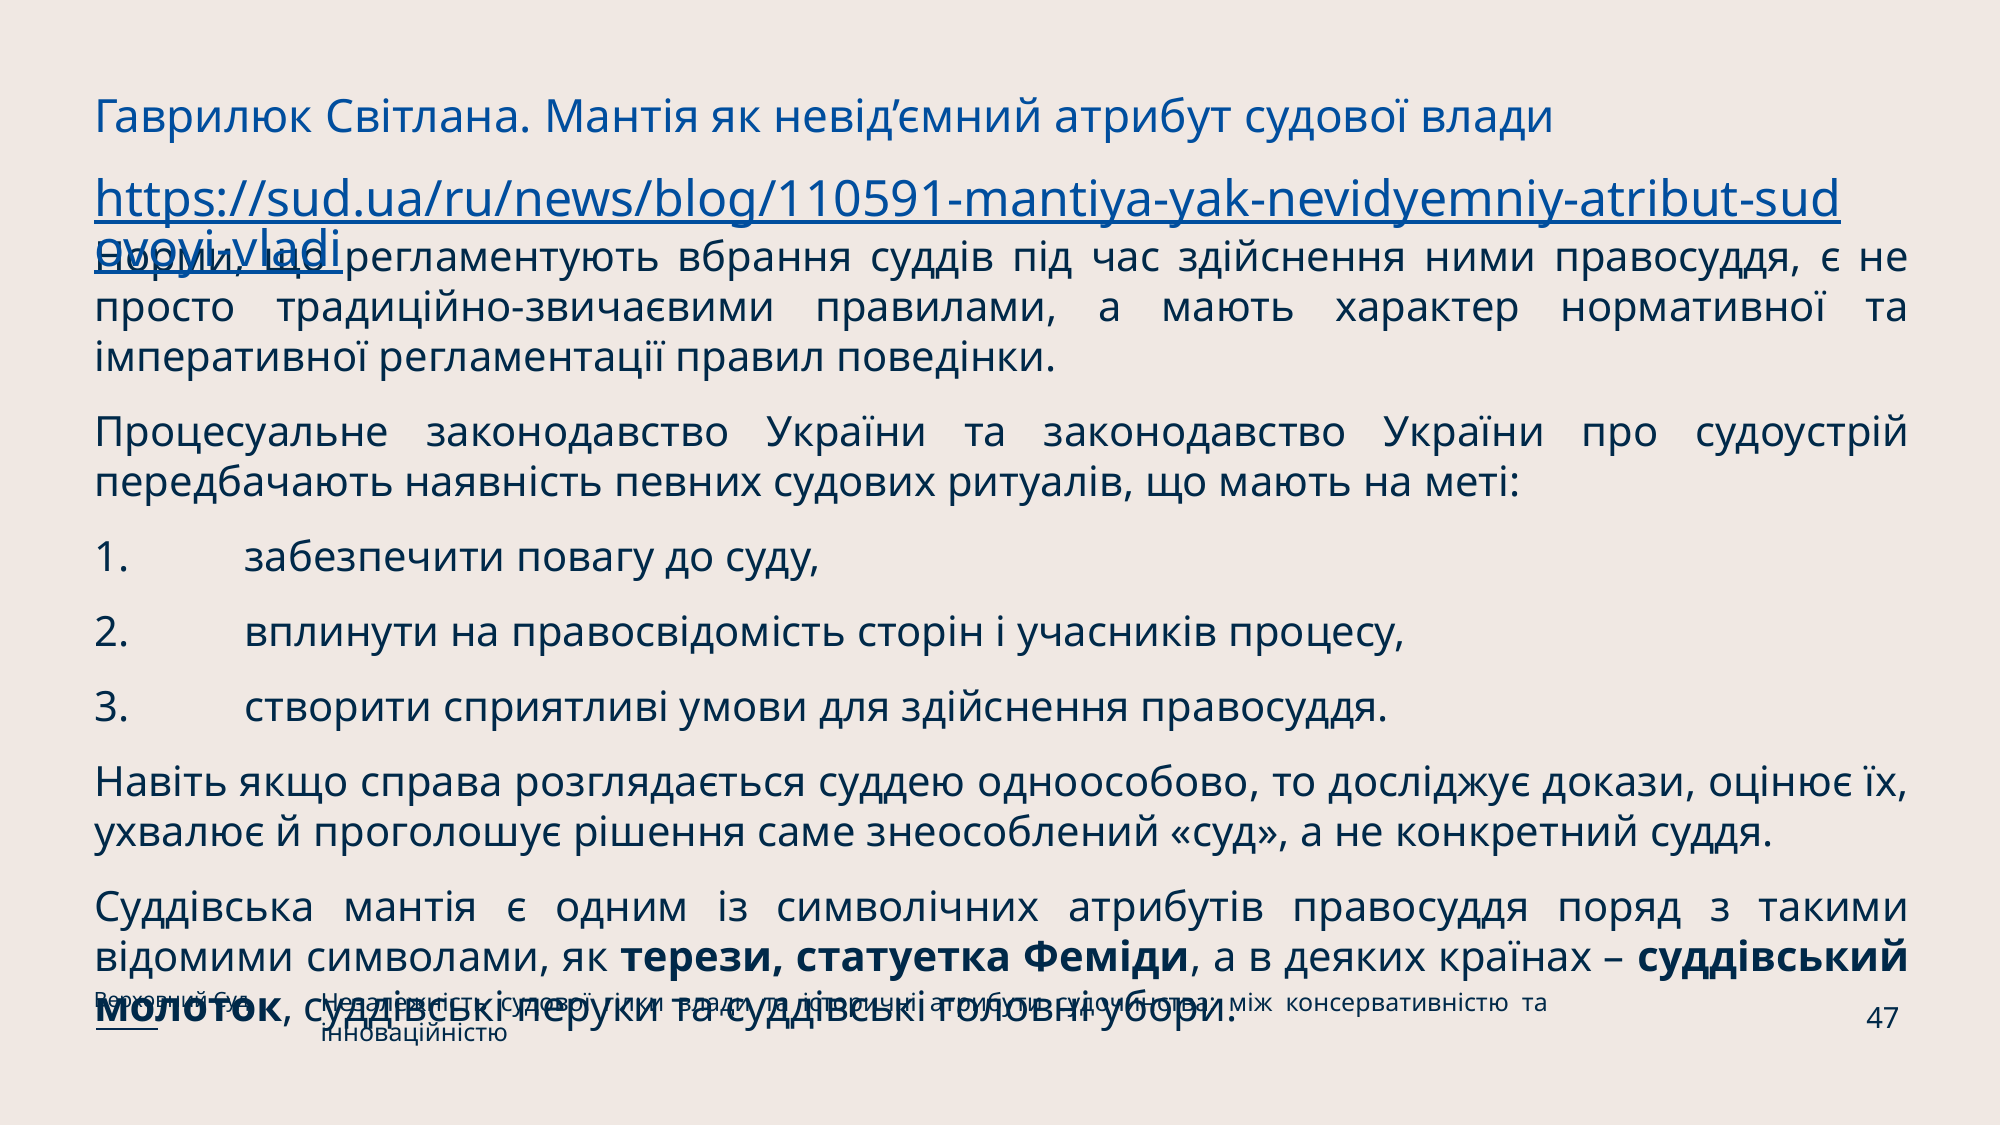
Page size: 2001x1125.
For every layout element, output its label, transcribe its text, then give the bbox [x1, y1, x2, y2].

text_box Норми, що регламентують вбрання суддів під час здійснення ними правосуддя, є не просто традиційно-звичаєвими правилами, а мають характер нормативної та імперативної регламентації правил поведінки. Процесуальне законодавство України та законодавство України про судоустрій передбачають наявність певних судових ритуалів, що мають на меті: 1. забезпечити повагу до суду, 2. вплинути на правосвідомість сторін і учасників процесу, 3. створити сприятливі умови для здійснення правосуддя. Навіть якщо справа розглядається суддею одноособово, то досліджує докази, оцінює їх, ухвалює й проголошує рішення саме знеособлений «суд», а не конкретний суддя. Суддівська мантія є одним із символічних атрибутів правосуддя поряд з такими відомими символами, як терези, статуетка Феміди, а в деяких країнах – суддівський молоток, суддівські перуки та суддівські головні убори. [79, 222, 1925, 1038]
slide_number 47 [1520, 983, 1915, 1050]
text_box Незалежність судової гілки влади та історичні атрибути судочинства: між консервативністю та інноваційністю [305, 979, 1565, 1033]
text_box Верховний Суд [79, 982, 269, 1036]
text_box Гаврилюк Світлана. Мантія як невід’ємний атрибут судової влади https://sud.ua/ru/news/blog/110591-mantiya-yak-nevidyemniy-atribut-sudovoyi-vladi [79, 79, 1877, 303]
